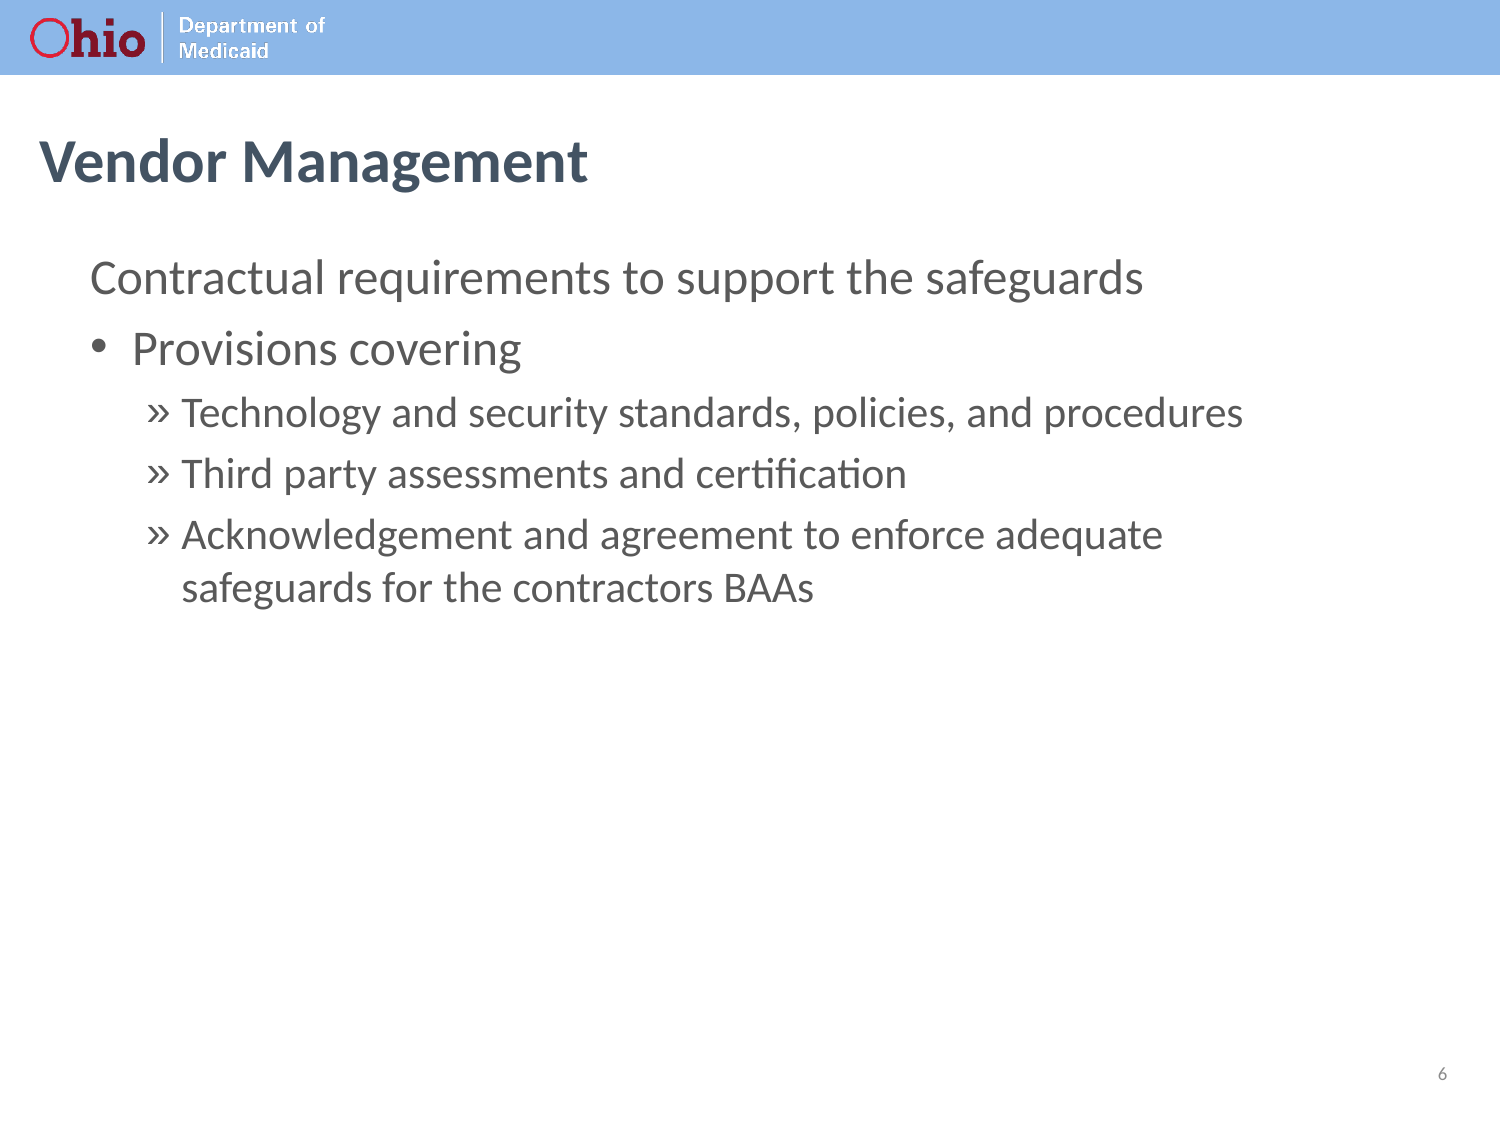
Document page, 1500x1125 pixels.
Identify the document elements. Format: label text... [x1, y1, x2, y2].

title Vendor Management [24, 112, 1475, 225]
list Contractual requirements to support the safeguards Provisions covering Technology and security standards, policies, and procedures Third party assessments and certification Acknowledgement and agreement to enforce adequate safeguards for the contractors BAAs [75, 237, 1275, 980]
picture [30, 12, 325, 63]
slide_number 6 [1112, 1042, 1463, 1103]
